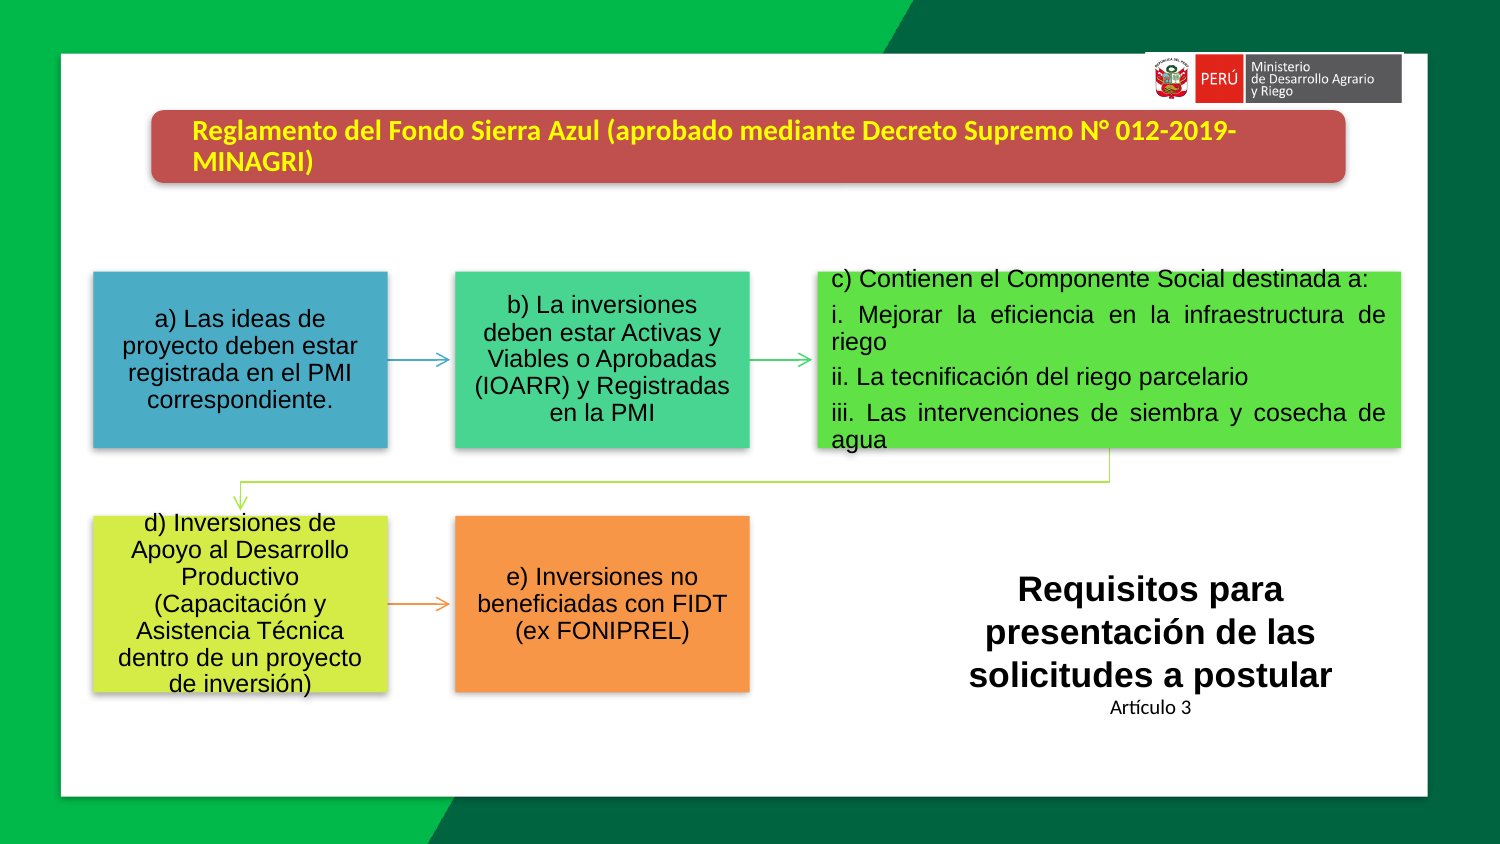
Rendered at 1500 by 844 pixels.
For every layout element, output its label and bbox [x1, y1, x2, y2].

picture [1144, 52, 1406, 106]
text_box [87, 109, 1368, 209]
text_box [0, 0, 1500, 844]
text_box [91, 223, 1403, 740]
